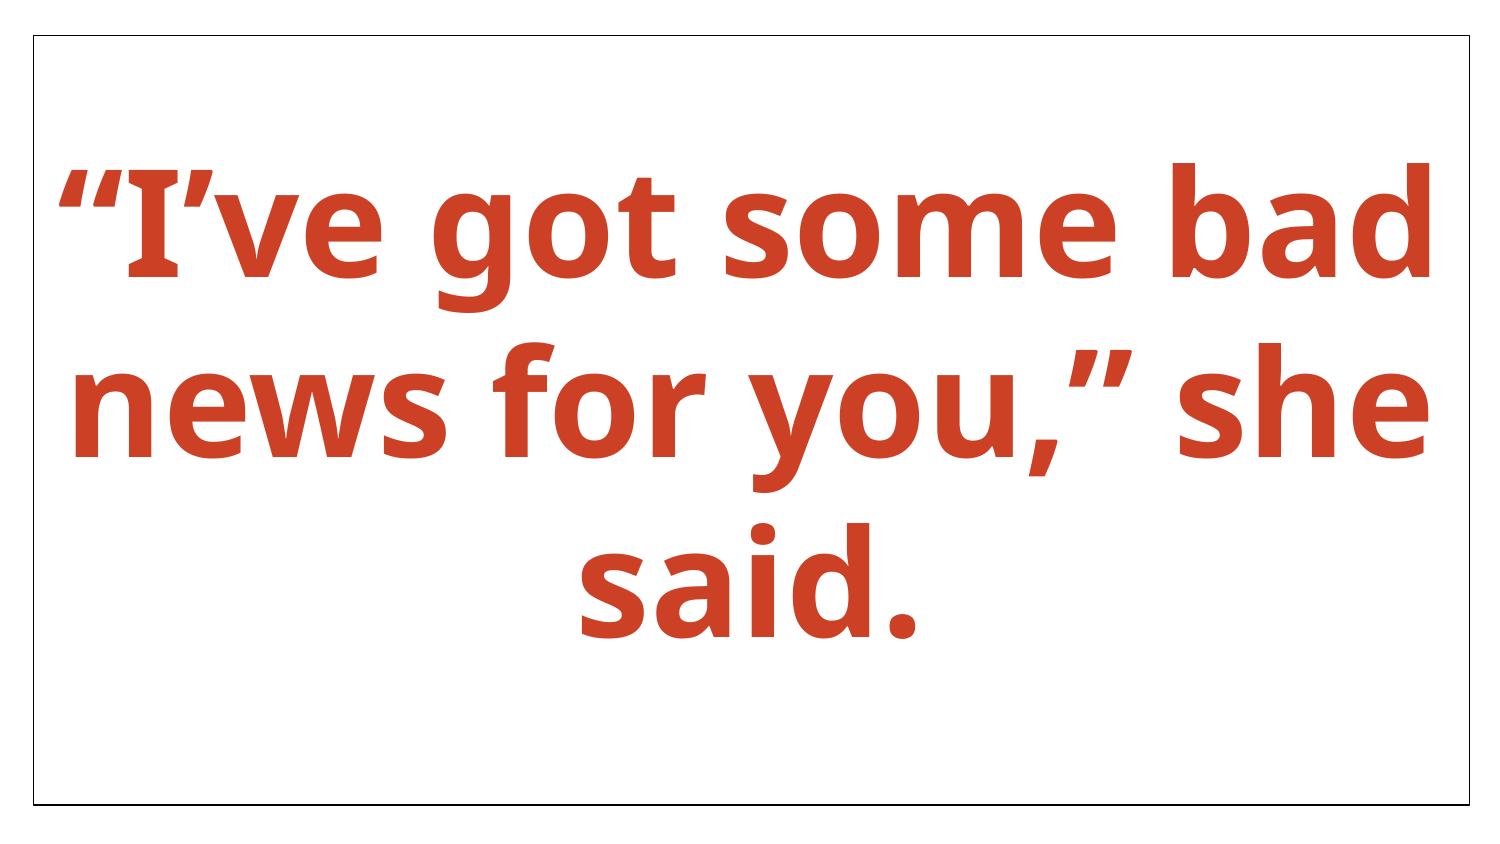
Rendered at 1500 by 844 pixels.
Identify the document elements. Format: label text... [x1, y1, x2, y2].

text_box [33, 35, 1470, 805]
text_box “I’ve got some bad news for you,” she said. [32, 112, 1468, 249]
